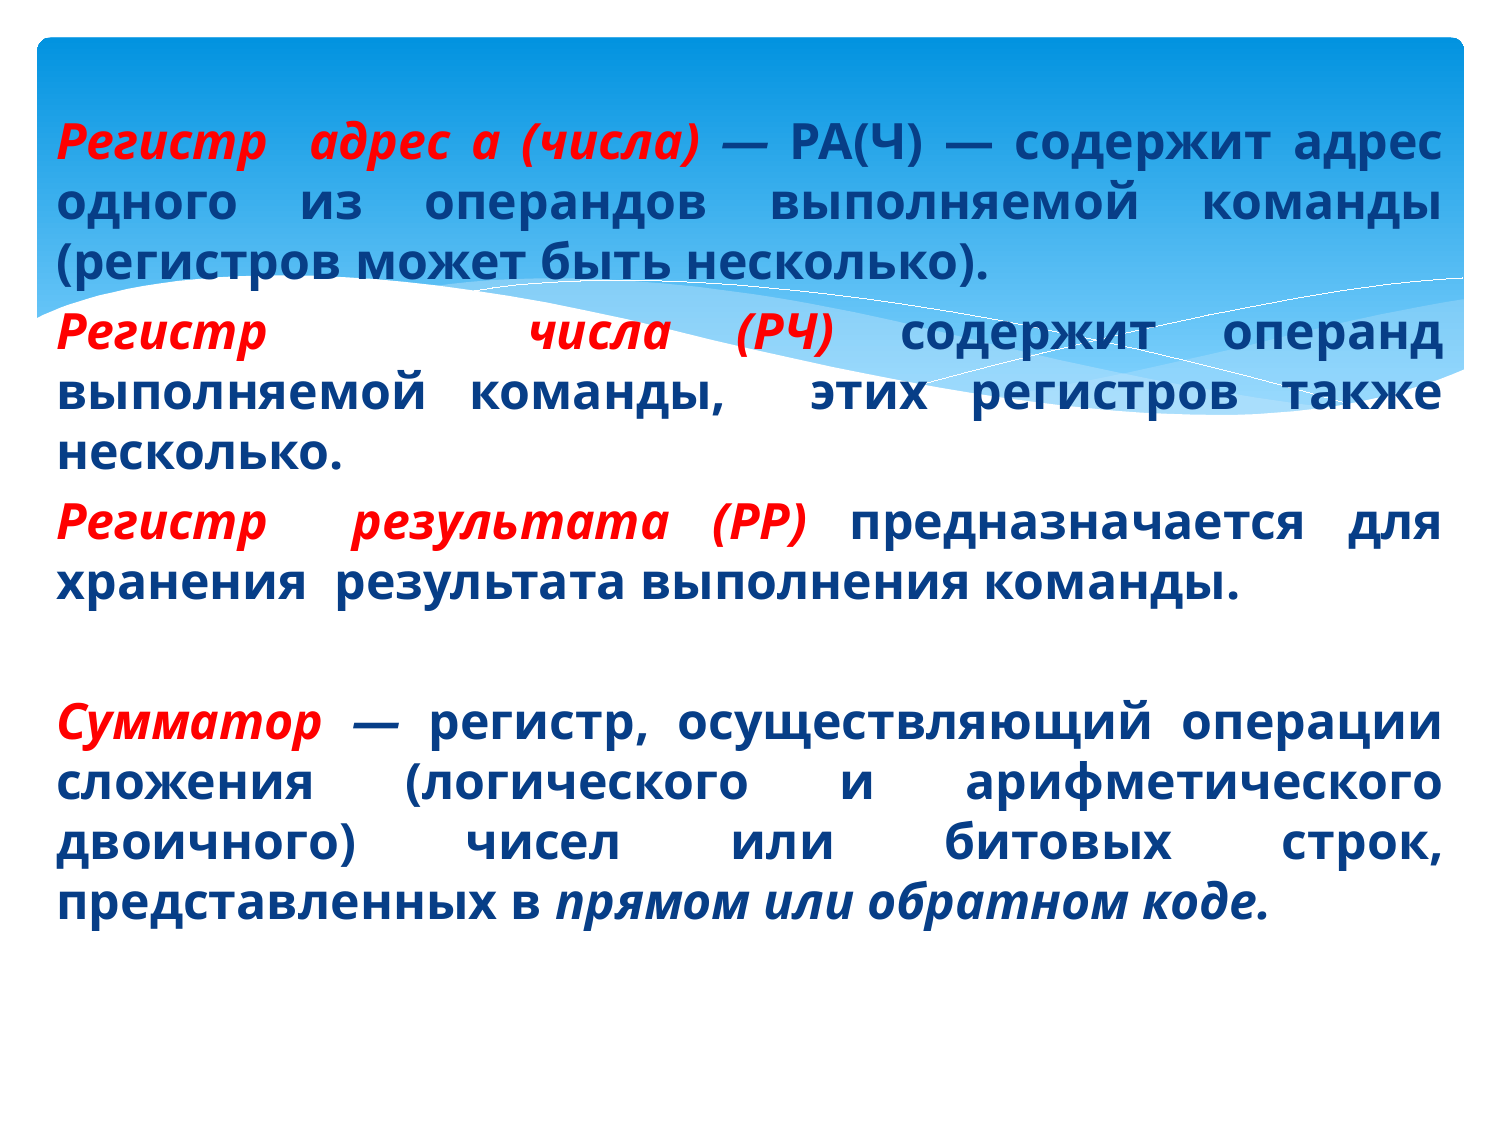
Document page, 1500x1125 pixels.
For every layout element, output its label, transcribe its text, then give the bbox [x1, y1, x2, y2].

list Регистр адрес а (числа) — РА(Ч) — содержит адрес одного из операндов выполняемой команды (регистров может быть несколько). Регистр числа (РЧ) содержит операнд выполняемой команды, этих регистров также несколько. Регистр результата (РР) предназначается для хранения результата выполнения команды. Сумматор — регистр, осуществляющий операции сложения (логического и арифметического двоичного) чисел или битовых строк, представленных в прямом или обратном коде. [41, 101, 1459, 1094]
